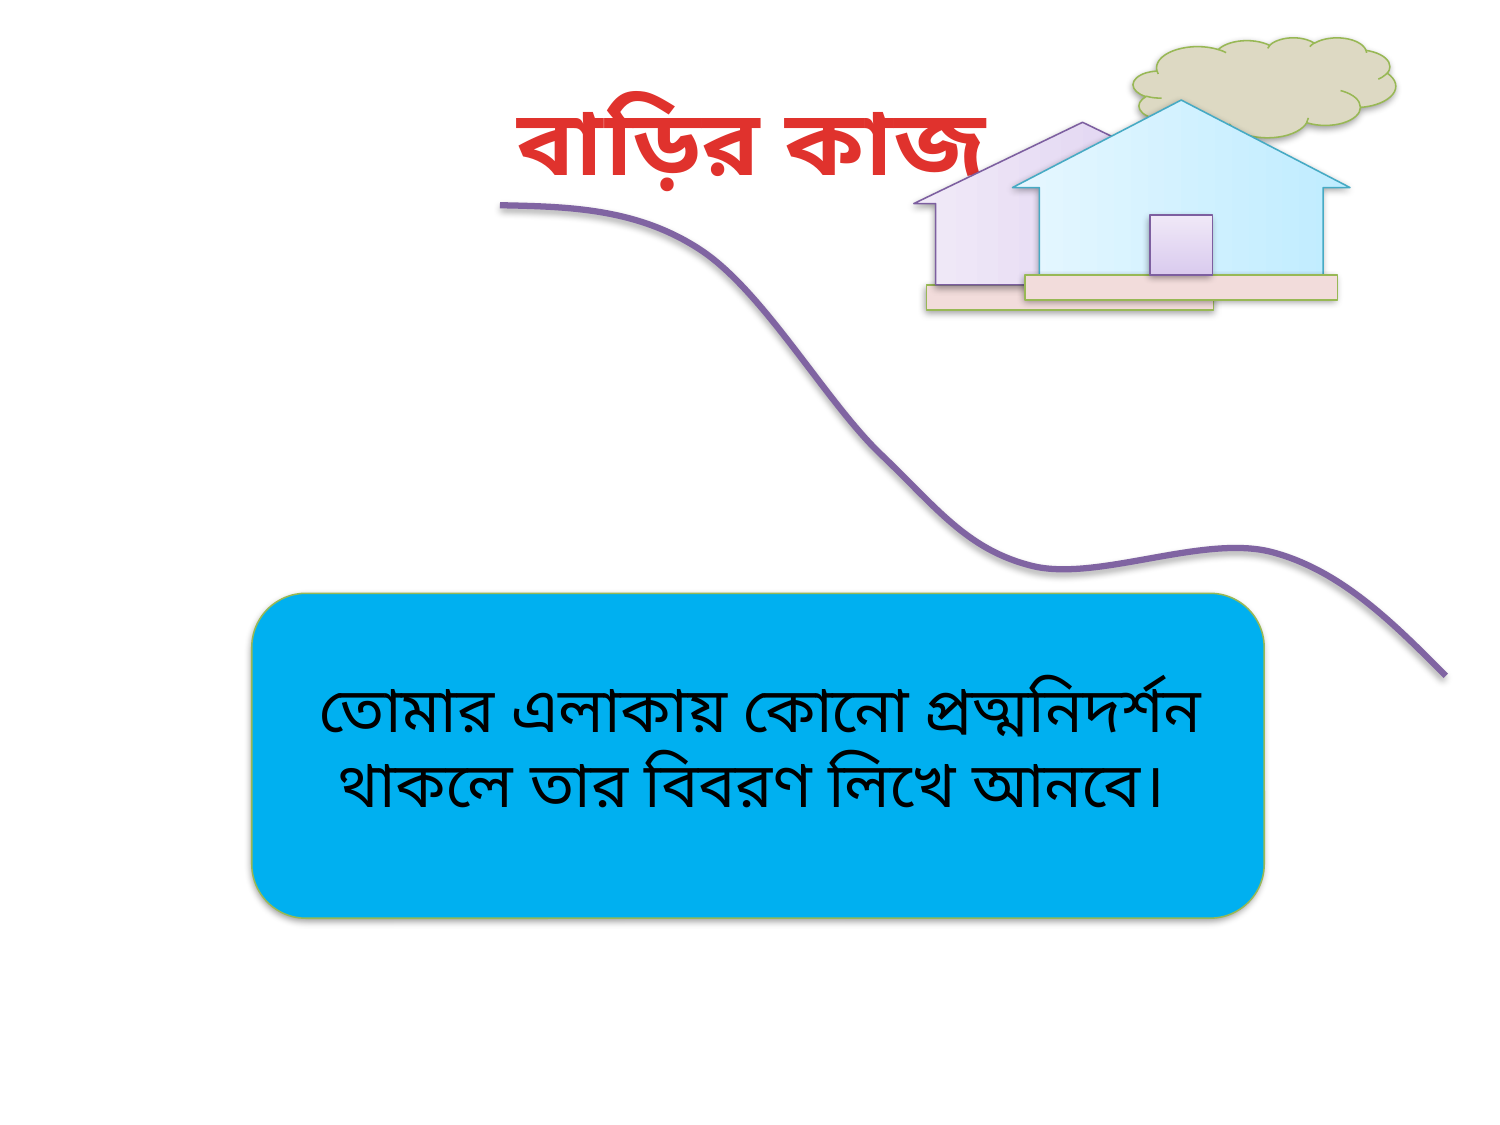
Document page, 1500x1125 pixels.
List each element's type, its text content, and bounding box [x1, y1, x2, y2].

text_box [913, 37, 1396, 311]
text_box [250, 592, 1266, 920]
text_box বাড়ির কাজ [408, 76, 908, 202]
text_box [499, 202, 1449, 679]
text_box তোমার এলাকায় কোনো প্রত্মনিদর্শন থাকলে তার বিবরণ লিখে আনবে। [291, 662, 1229, 828]
